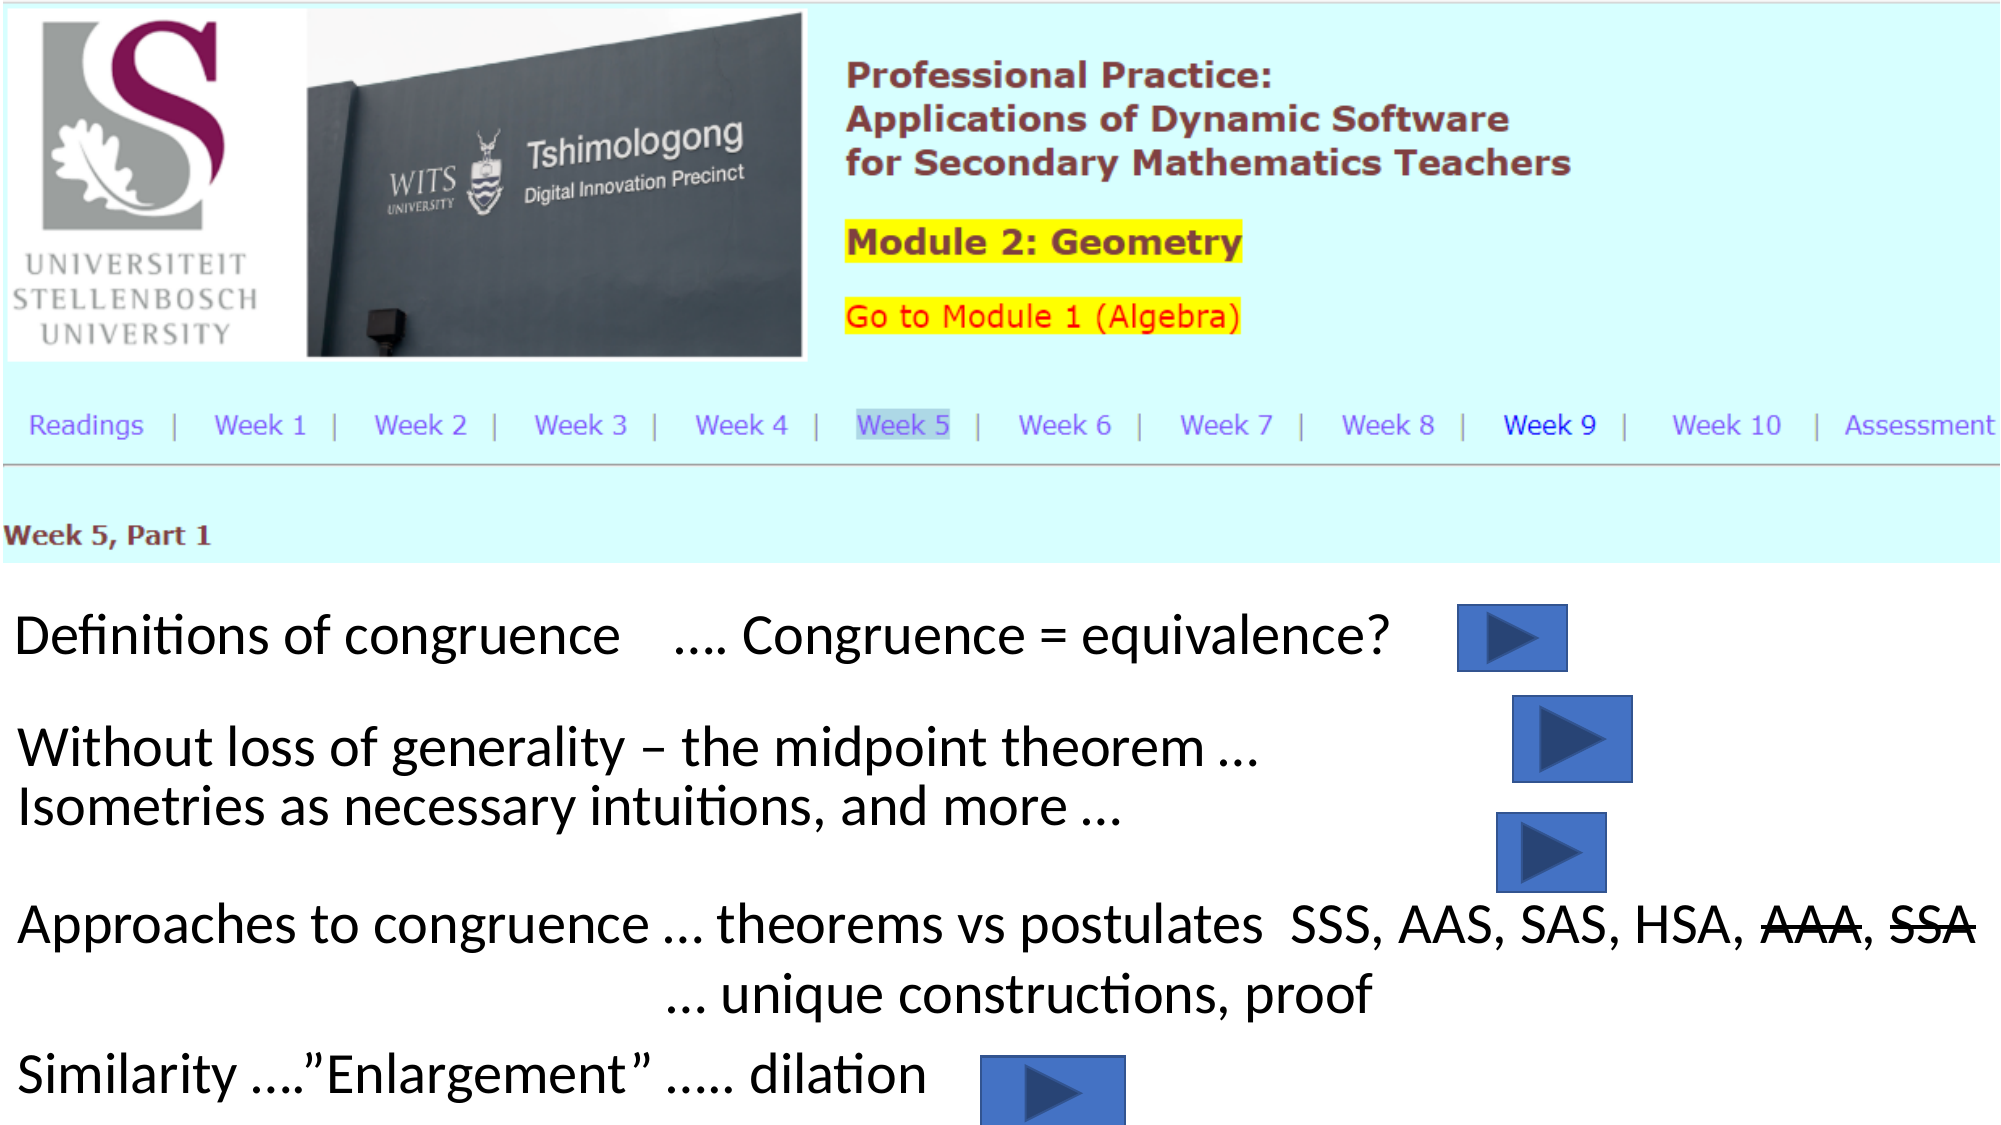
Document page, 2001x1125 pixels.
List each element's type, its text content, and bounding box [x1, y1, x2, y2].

text_box Approaches to congruence … theorems vs postulates SSS, AAS, SAS, HSA, AAA, SSA … unique constructions, proof [3, 877, 2000, 1033]
text_box [1512, 695, 1633, 783]
text_box Definitions of congruence …. Congruence = equivalence? [0, 588, 1458, 674]
text_box Isometries as necessary intuitions, and more … [3, 759, 1461, 845]
text_box [1496, 812, 1607, 893]
text_box [980, 1055, 1126, 1125]
text_box [1457, 604, 1568, 672]
text_box Without loss of generality – the midpoint theorem … [3, 700, 1461, 759]
picture [3, 0, 2000, 563]
text_box Similarity ….”Enlargement” ….. dilation [3, 1028, 1461, 1113]
